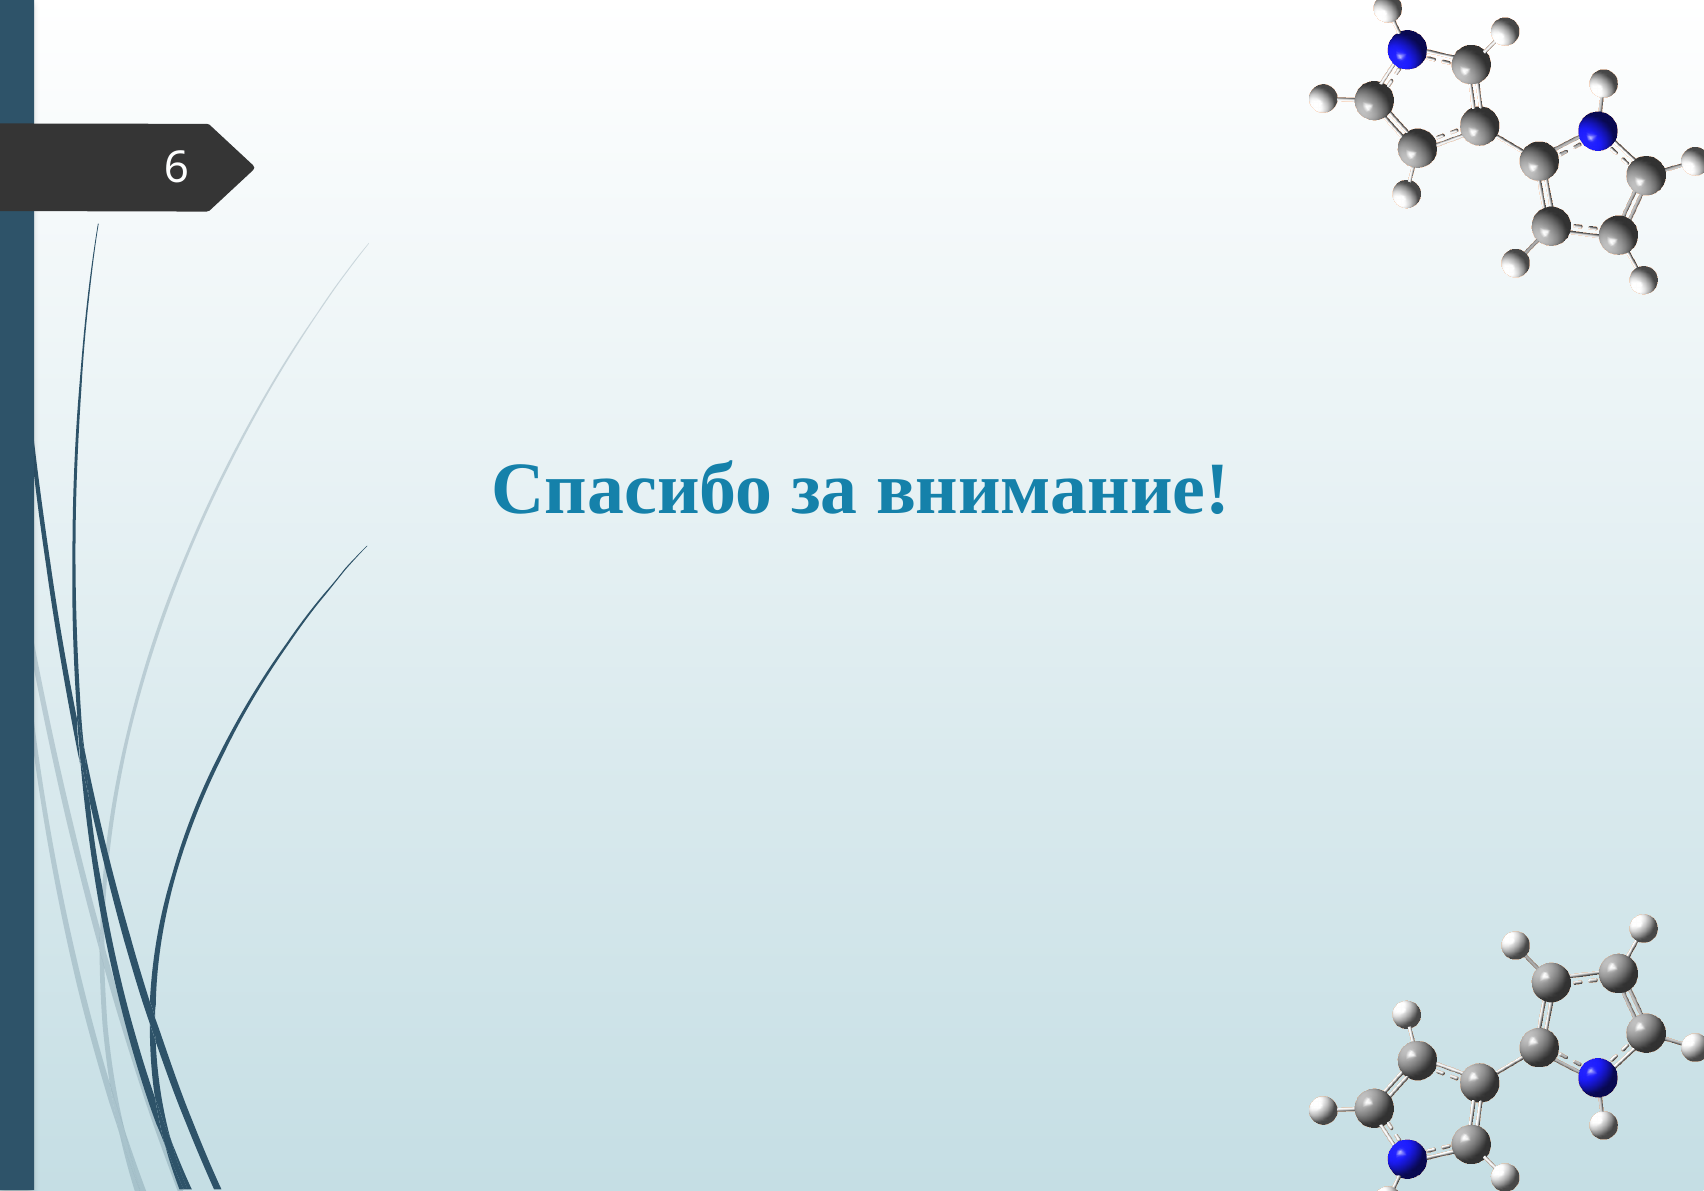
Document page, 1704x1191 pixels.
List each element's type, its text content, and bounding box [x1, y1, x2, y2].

picture [1276, 0, 1704, 308]
slide_number 6 [95, 136, 205, 201]
picture [1276, 900, 1704, 1191]
title Спасибо за внимание! [204, 432, 1519, 537]
